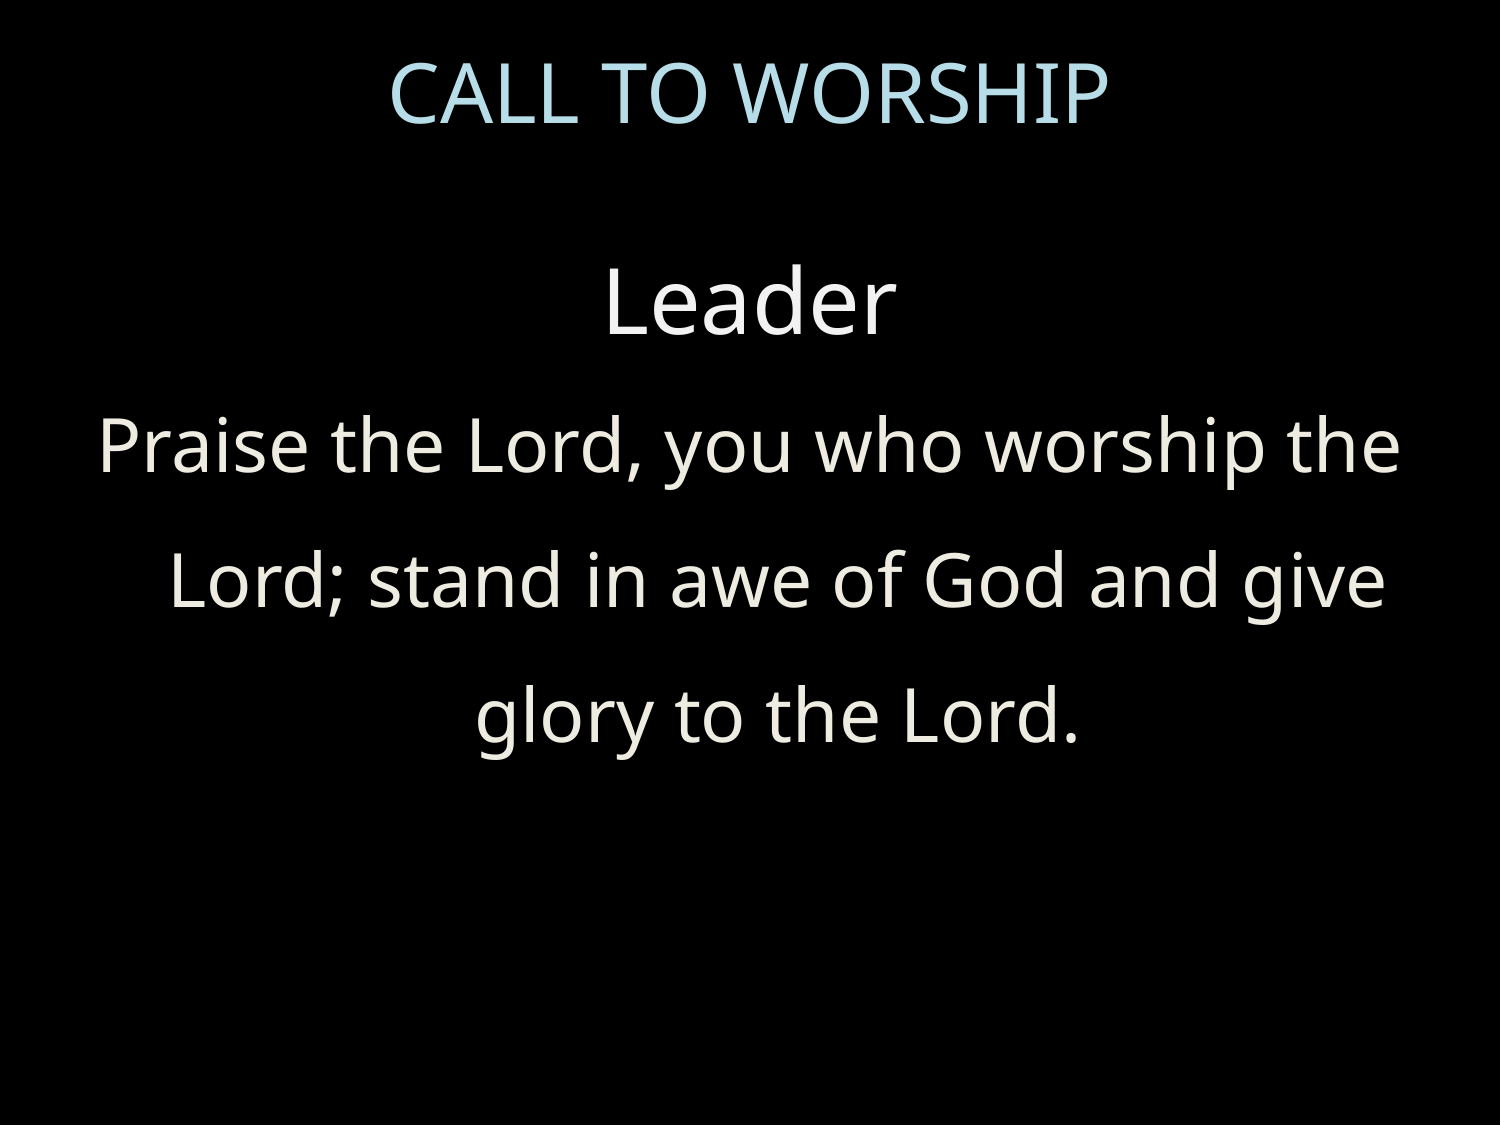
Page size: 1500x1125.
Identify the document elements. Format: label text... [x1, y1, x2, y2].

title CALL TO WORSHIP [75, 0, 1425, 179]
list Leader Praise the Lord, you who worship the Lord; stand in awe of God and give glory to the Lord. [0, 179, 1500, 1125]
